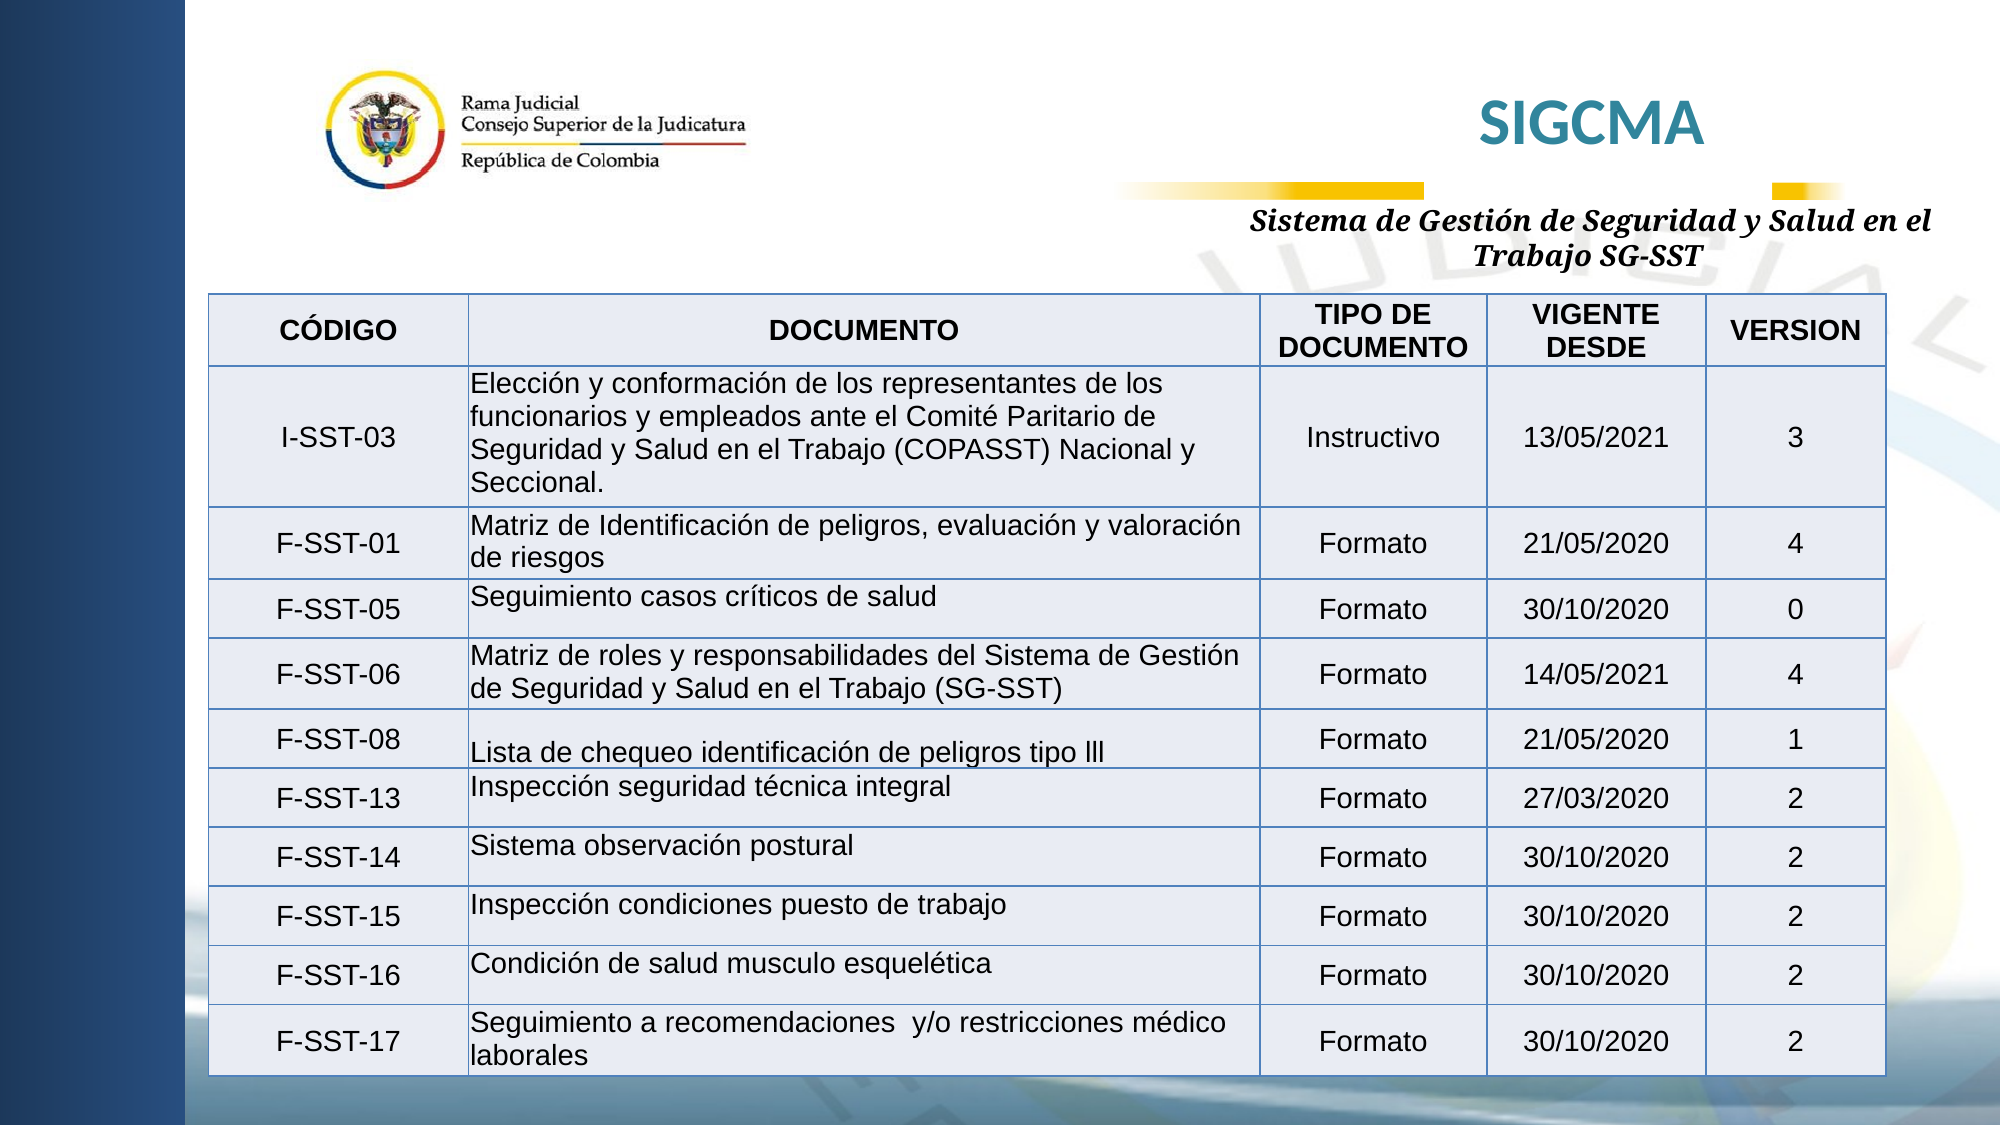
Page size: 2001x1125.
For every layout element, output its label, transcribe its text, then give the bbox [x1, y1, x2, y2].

table_cell 2 [1707, 887, 1885, 945]
table_cell 13/05/2021 [1488, 367, 1705, 506]
table_cell F-SST-17 [209, 1005, 468, 1075]
table_cell Matriz de Identificación de peligros, evaluación y valoración de riesgos [469, 508, 1259, 578]
table_cell F-SST-15 [209, 887, 468, 945]
table_cell F-SST-01 [209, 508, 468, 578]
table_cell 2 [1707, 828, 1885, 885]
table_header DOCUMENTO [469, 295, 1259, 365]
table_cell Formato [1261, 508, 1486, 578]
table_cell 21/05/2020 [1488, 710, 1705, 767]
table_cell 2 [1707, 769, 1885, 826]
table_cell 30/10/2020 [1488, 1005, 1705, 1075]
table_header VERSION [1707, 295, 1885, 365]
table_cell 2 [1707, 1005, 1885, 1075]
table_cell 4 [1707, 639, 1885, 708]
table_cell 30/10/2020 [1488, 580, 1705, 637]
table_cell Formato [1261, 580, 1486, 637]
table_cell 30/10/2020 [1488, 887, 1705, 945]
table_cell 30/10/2020 [1488, 828, 1705, 885]
table_cell Formato [1261, 639, 1486, 708]
table_cell 27/03/2020 [1488, 769, 1705, 826]
table_cell Formato [1261, 1005, 1486, 1075]
table_cell Sistema observación postural [469, 828, 1259, 885]
table_cell Condición de salud musculo esquelética [469, 946, 1259, 1004]
table_cell Formato [1261, 769, 1486, 826]
table_cell F-SST-14 [209, 828, 468, 885]
table_cell Elección y conformación de los representantes de los funcionarios y empleados ante el Comité Paritario de Seguridad y Salud en el Trabajo (COPASST) Nacional y Seccional. [469, 367, 1259, 506]
table_cell Seguimiento casos críticos de salud [469, 580, 1259, 637]
table_header VIGENTE DESDE [1488, 295, 1705, 365]
table_cell F-SST-06 [209, 639, 468, 708]
table_cell 1 [1707, 710, 1885, 767]
table_cell 2 [1707, 946, 1885, 1004]
table_cell 14/05/2021 [1488, 639, 1705, 708]
text_box SIGCMA [1464, 71, 1815, 166]
table_cell 30/10/2020 [1488, 946, 1705, 1004]
table_cell 3 [1707, 367, 1885, 506]
table_cell Instructivo [1261, 367, 1486, 506]
table_cell 0 [1707, 580, 1885, 637]
table_cell Formato [1261, 887, 1486, 945]
table_cell Seguimiento a recomendaciones y/o restricciones médico laborales [469, 1005, 1259, 1075]
table_cell 21/05/2020 [1488, 508, 1705, 578]
table_cell I-SST-03 [209, 367, 468, 506]
table_cell Inspección condiciones puesto de trabajo [469, 887, 1259, 945]
table_cell F-SST-05 [209, 580, 468, 637]
table_header CÓDIGO [209, 295, 468, 365]
table_cell Formato [1261, 946, 1486, 1004]
table_cell Formato [1261, 710, 1486, 767]
table_cell Inspección seguridad técnica integral [469, 769, 1259, 826]
table_cell Formato [1261, 828, 1486, 885]
table_cell Lista de chequeo identificación de peligros tipo lll [469, 710, 1259, 767]
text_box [1069, 182, 1857, 200]
table_header TIPO DE DOCUMENTO [1261, 295, 1486, 365]
table_cell F-SST-16 [209, 946, 468, 1004]
table_cell F-SST-08 [209, 710, 468, 767]
text_box Sistema de Gestión de Seguridad y Salud en el Trabajo SG-SST [1212, 195, 1970, 280]
table_cell 4 [1707, 508, 1885, 578]
picture [185, 0, 2000, 1125]
table_cell Matriz de roles y responsabilidades del Sistema de Gestión de Seguridad y Salud en el Trabajo (SG-SST) [469, 639, 1259, 708]
table_cell F-SST-13 [209, 769, 468, 826]
